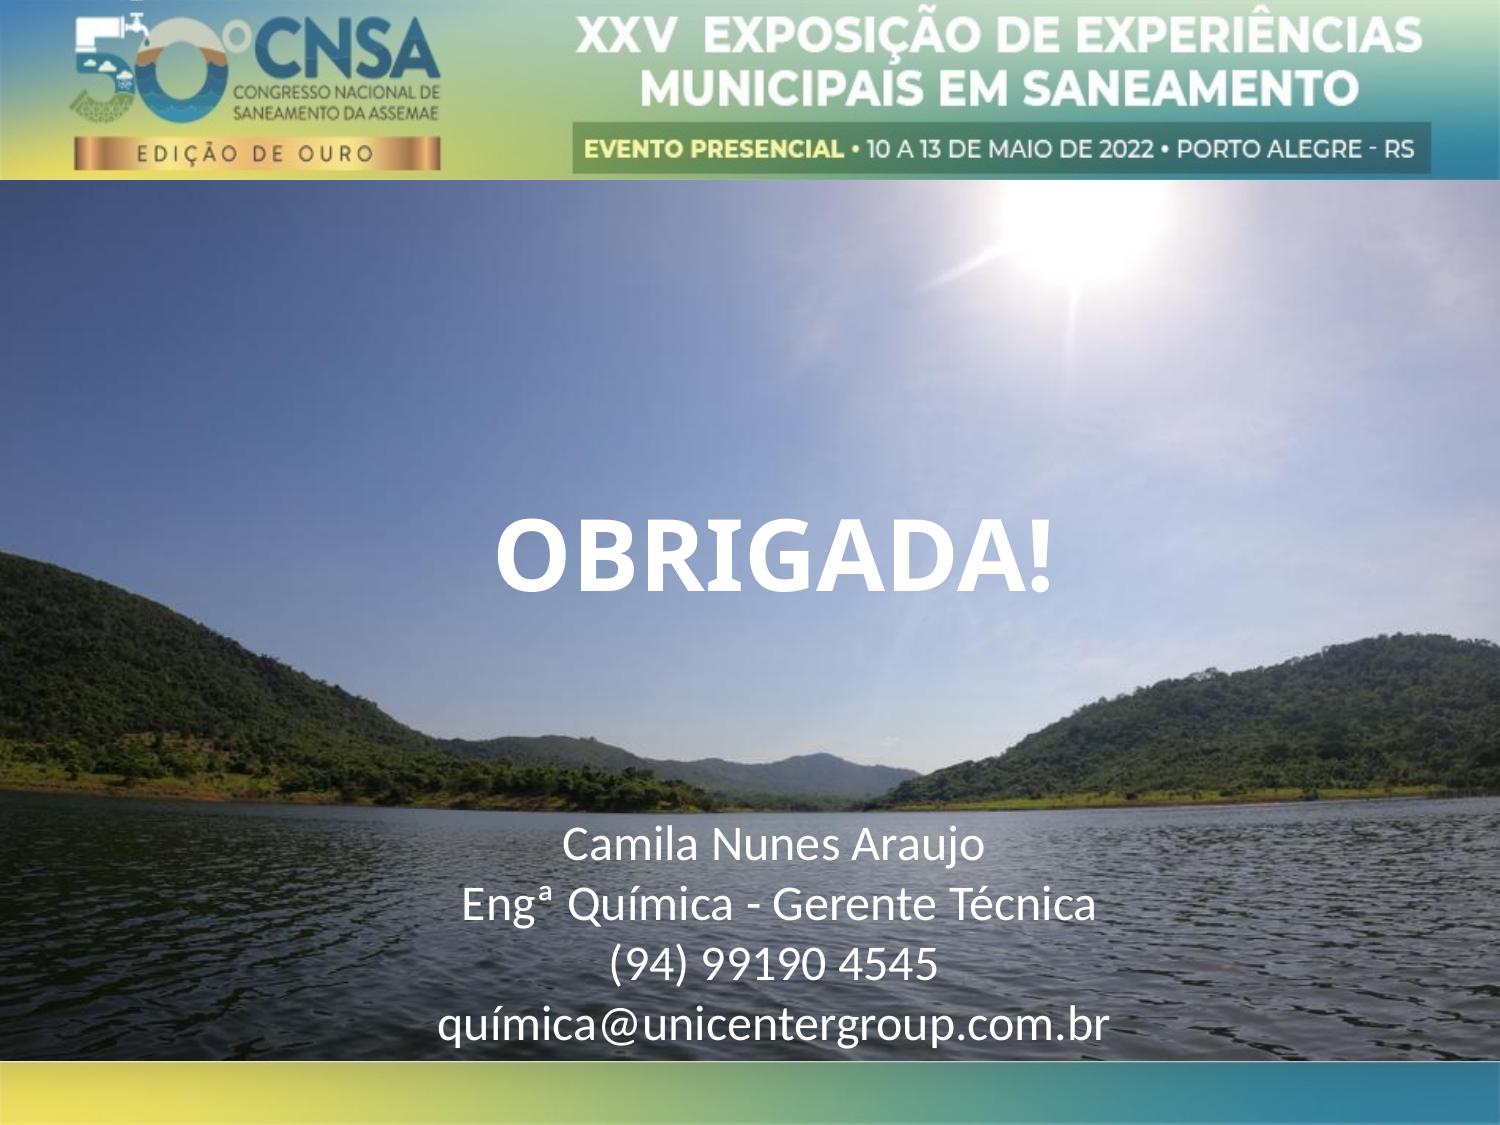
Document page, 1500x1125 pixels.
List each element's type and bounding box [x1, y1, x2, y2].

picture [0, 180, 1500, 1061]
